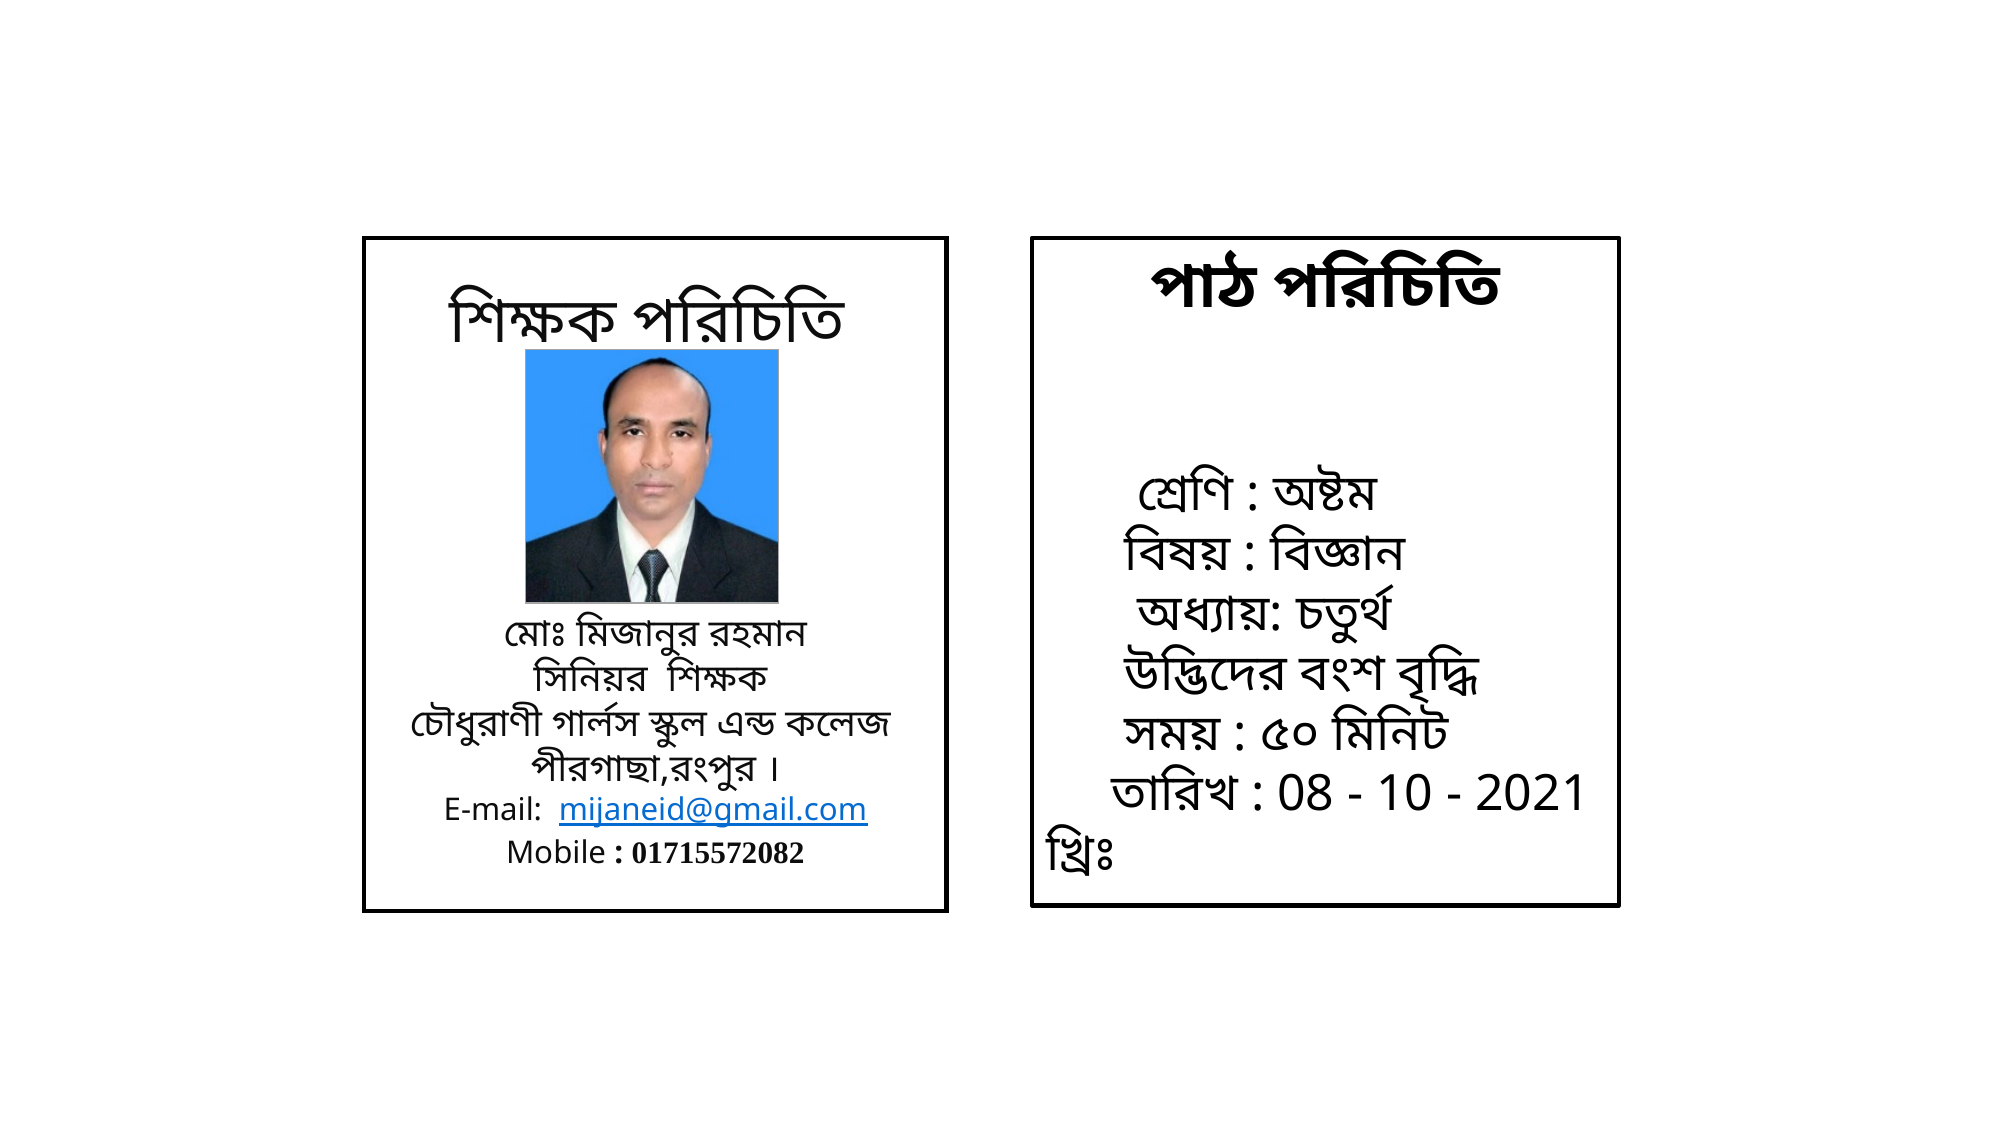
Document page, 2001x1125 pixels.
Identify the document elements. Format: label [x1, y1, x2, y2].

text_box [364, 237, 1619, 912]
